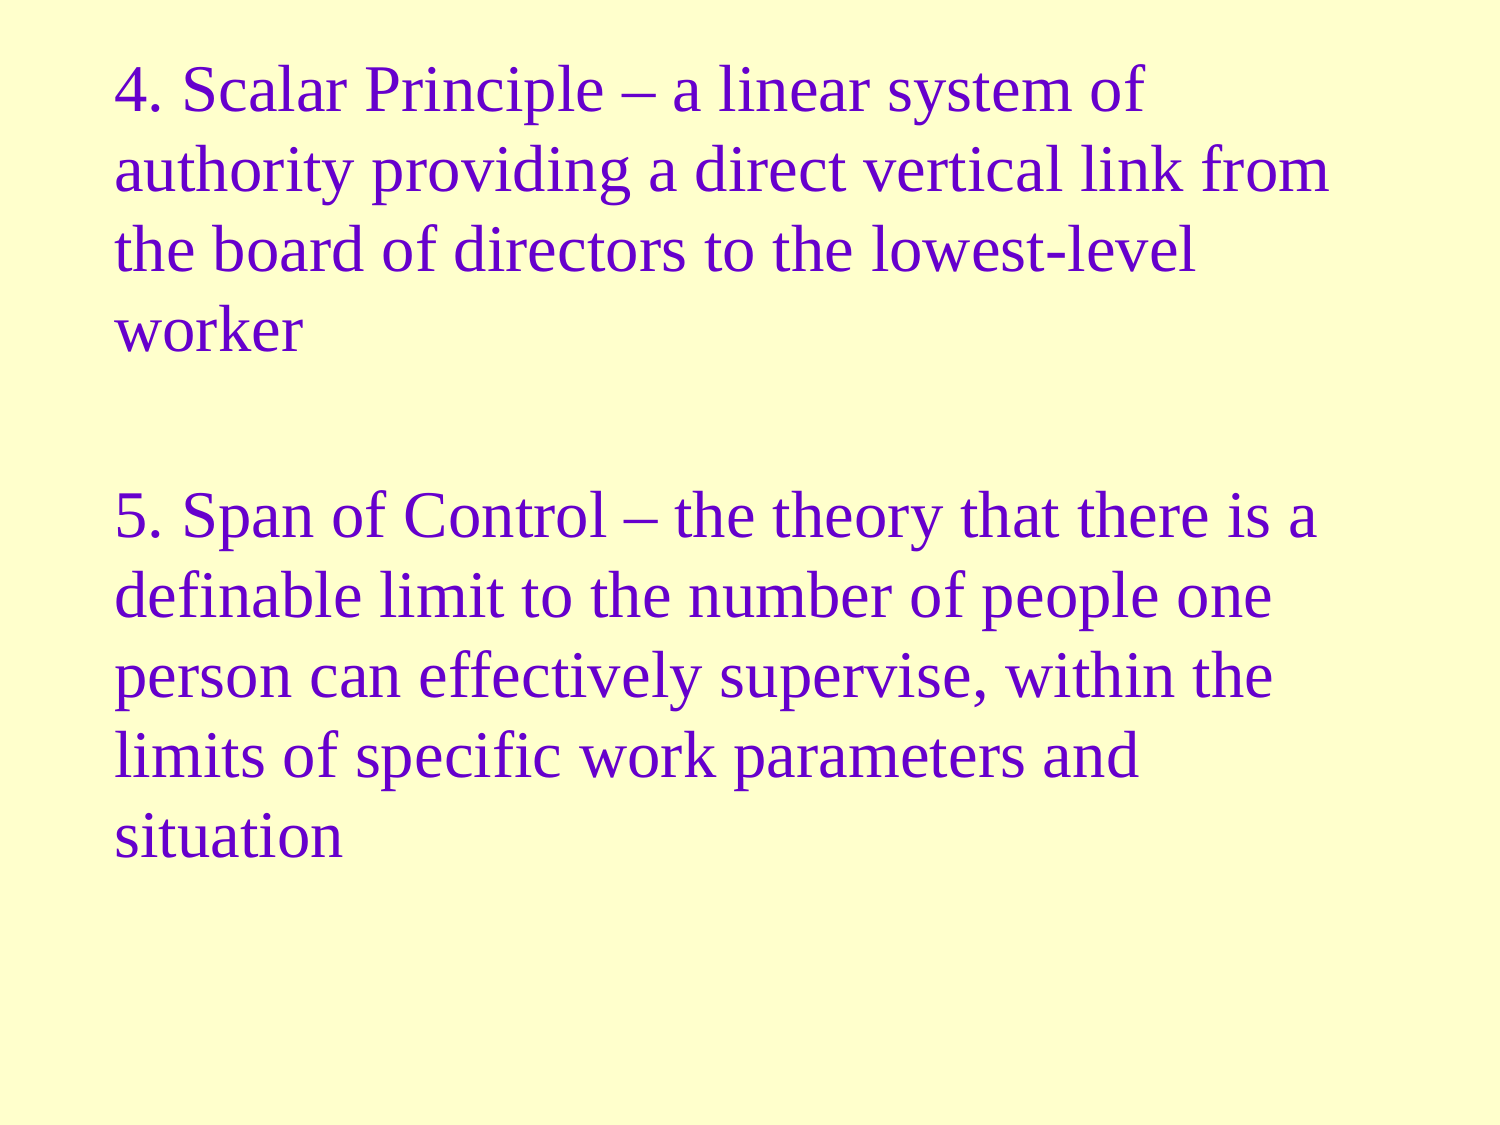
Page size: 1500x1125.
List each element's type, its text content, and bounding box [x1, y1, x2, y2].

text_box 4. Scalar Principle – a linear system of authority providing a direct vertical link from the board of directors to the lowest-level worker 5. Span of Control – the theory that there is a definable limit to the number of people one person can effectively supervise, within the limits of specific work parameters and situation [99, 37, 1375, 1101]
